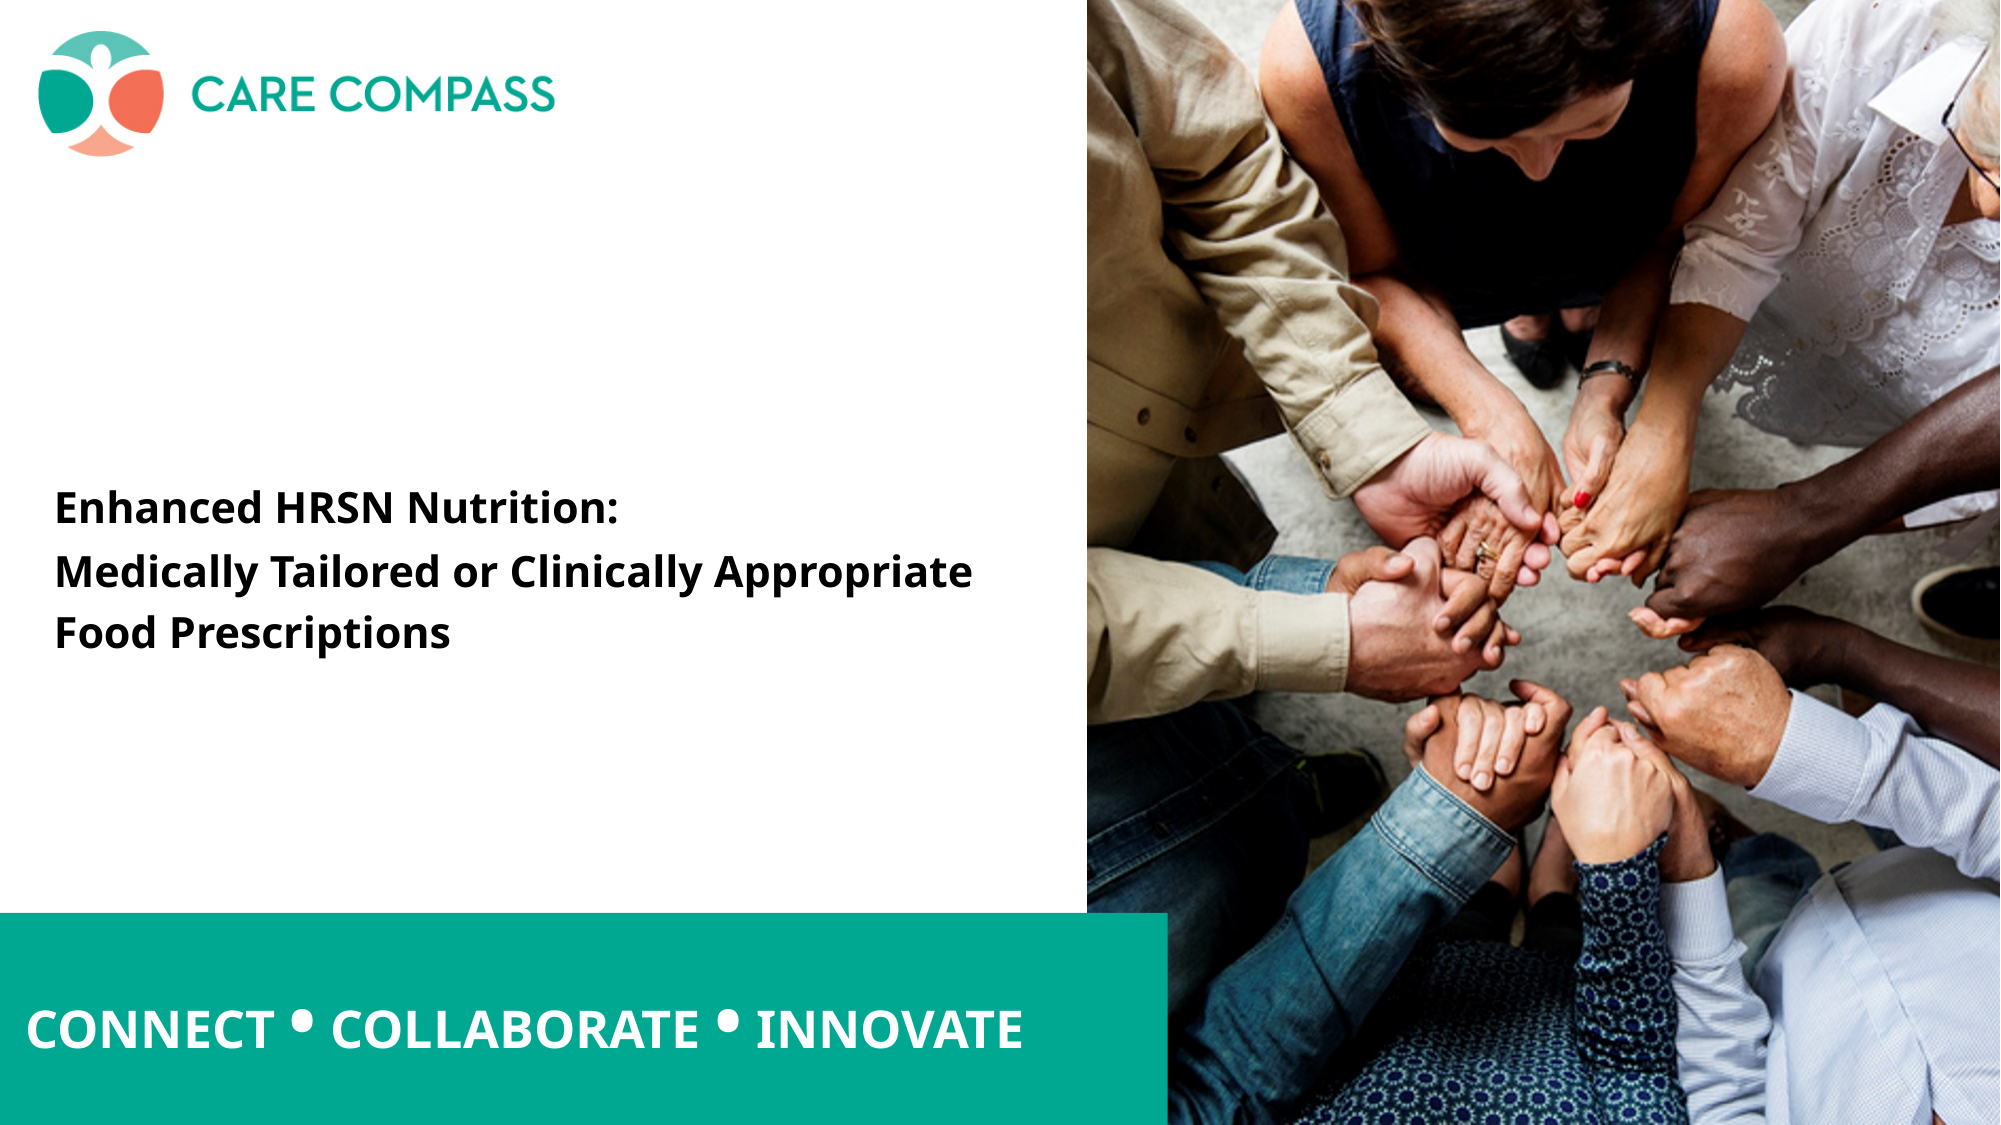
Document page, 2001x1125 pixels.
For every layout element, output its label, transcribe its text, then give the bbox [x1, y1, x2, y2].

list Enhanced HRSN Nutrition: Medically Tailored or Clinically Appropriate Food Prescriptions [38, 459, 1023, 665]
picture [1087, 0, 2000, 1125]
picture [37, 30, 556, 158]
